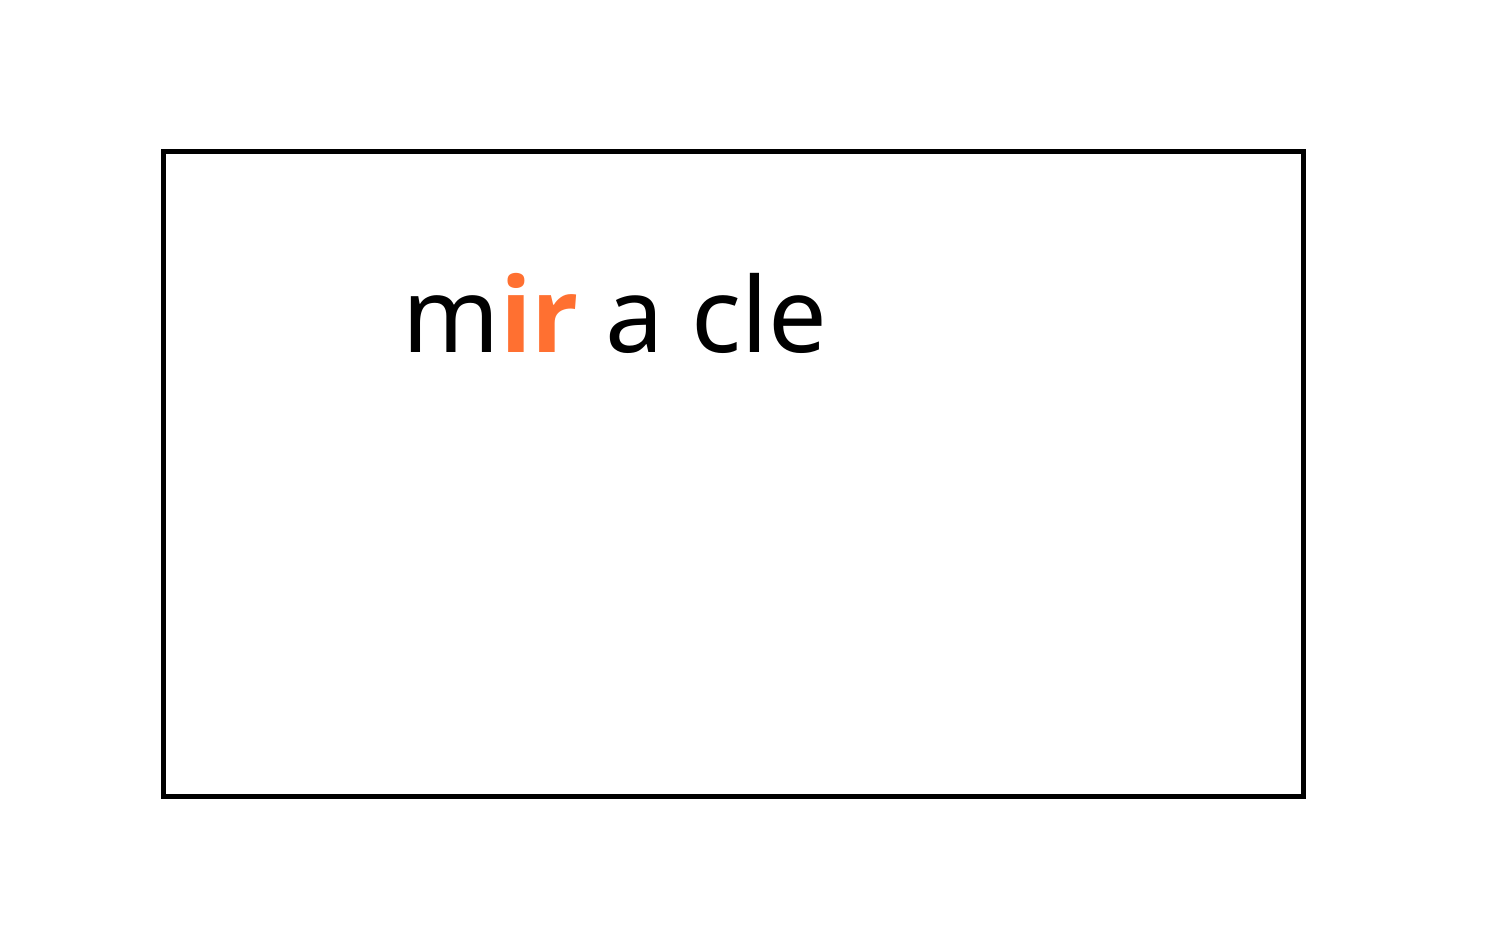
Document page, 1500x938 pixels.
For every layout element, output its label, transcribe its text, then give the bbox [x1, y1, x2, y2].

text_box mir a cle [387, 240, 843, 381]
text_box [163, 150, 1304, 797]
